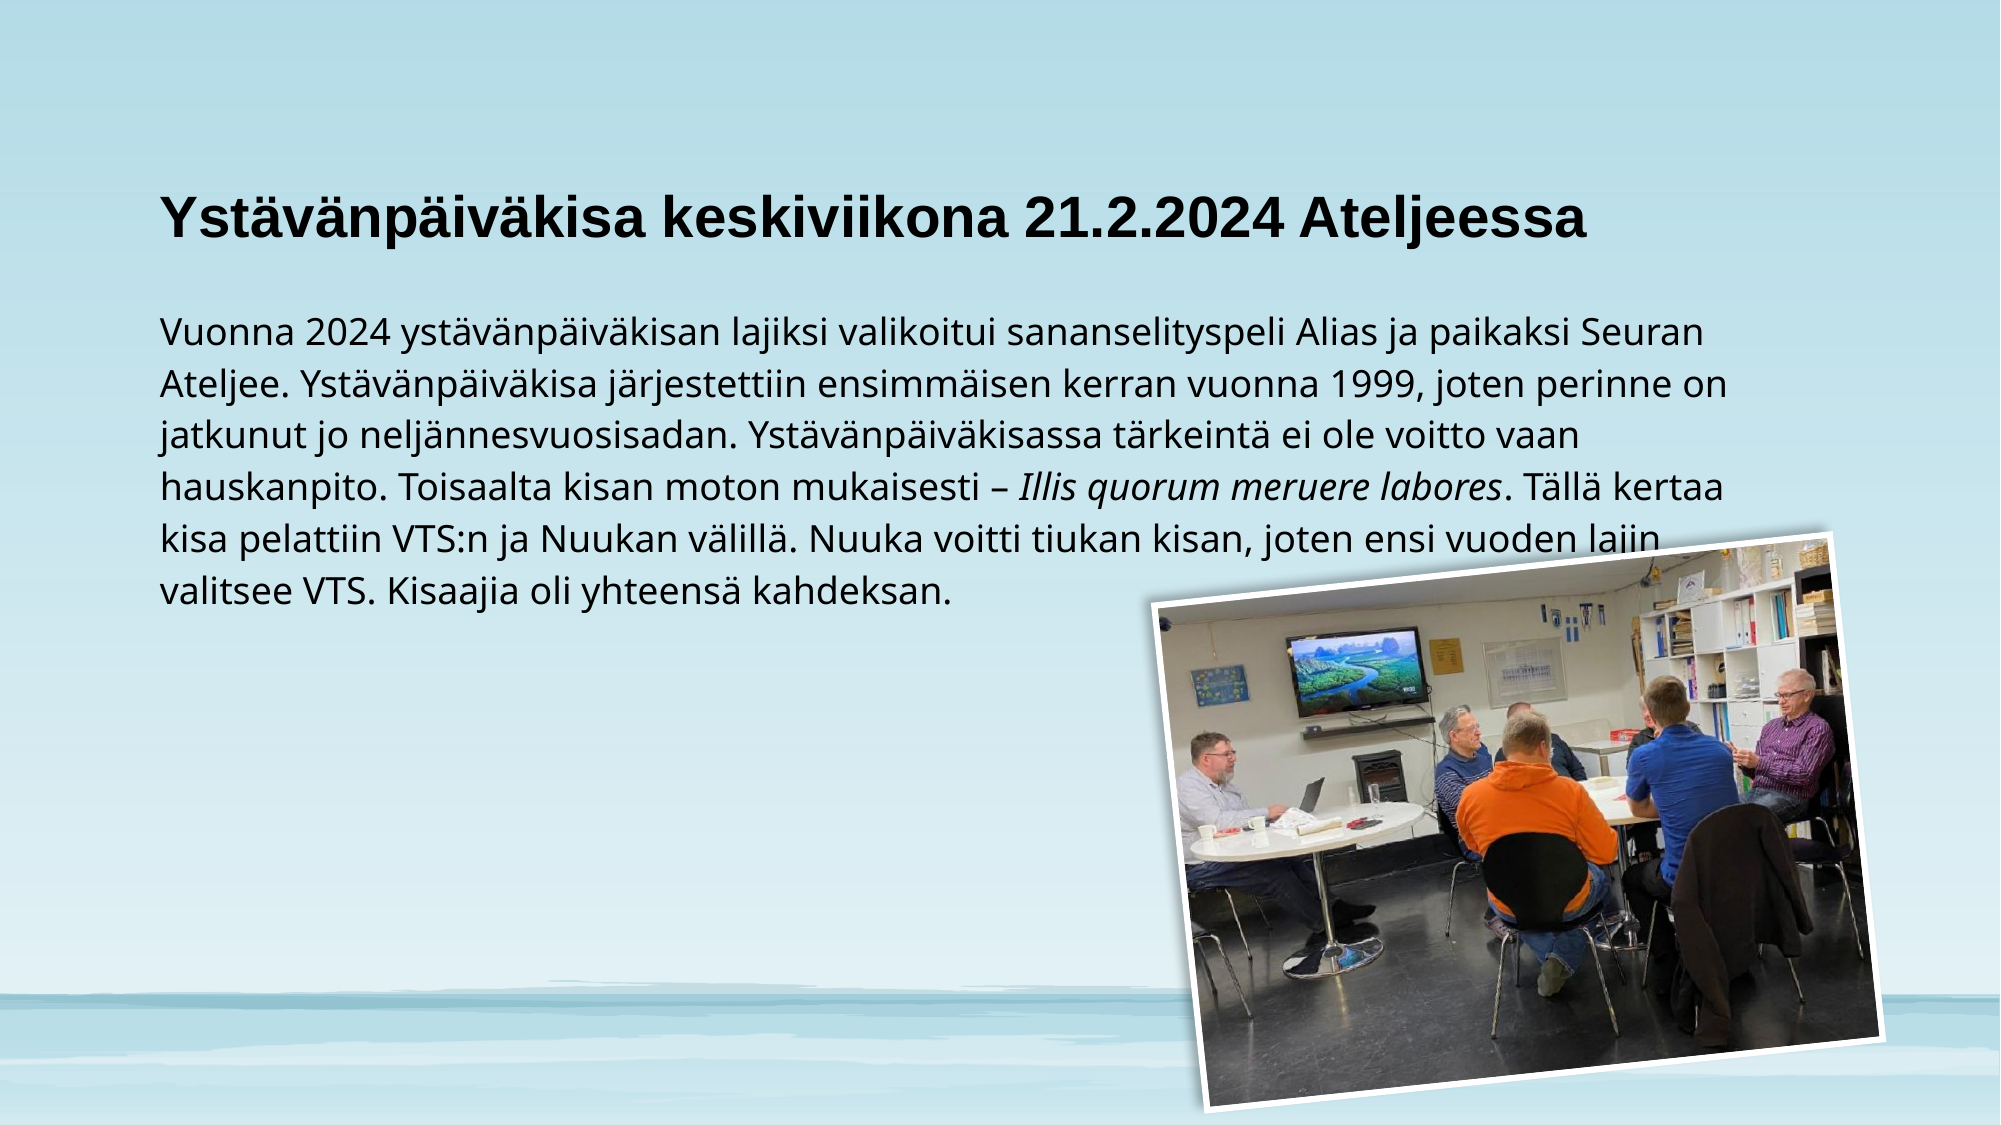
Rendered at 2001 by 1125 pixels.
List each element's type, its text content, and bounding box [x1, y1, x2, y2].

title Ystävänpäiväkisa keskiviikona 21.2.2024 Ateljeessa Vuonna 2024 ystävänpäiväkisan lajiksi valikoitui sananselityspeli Alias ja paikaksi Seuran Ateljee. Ystävänpäiväkisa järjestettiin ensimmäisen kerran vuonna 1999, joten perinne on jatkunut jo neljännesvuosisadan. Ystävänpäiväkisassa tärkeintä ei ole voitto vaan hauskanpito. Toisaalta kisan moton mukaisesti – Illis quorum meruere labores. Tällä kertaa kisa pelattiin VTS:n ja Nuukan välillä. Nuuka voitti tiukan kisan, joten ensi vuoden lajin valitsee VTS. Kisaajia oli yhteensä kahdeksan. [144, 43, 1780, 665]
picture [0, 539, 2000, 1106]
